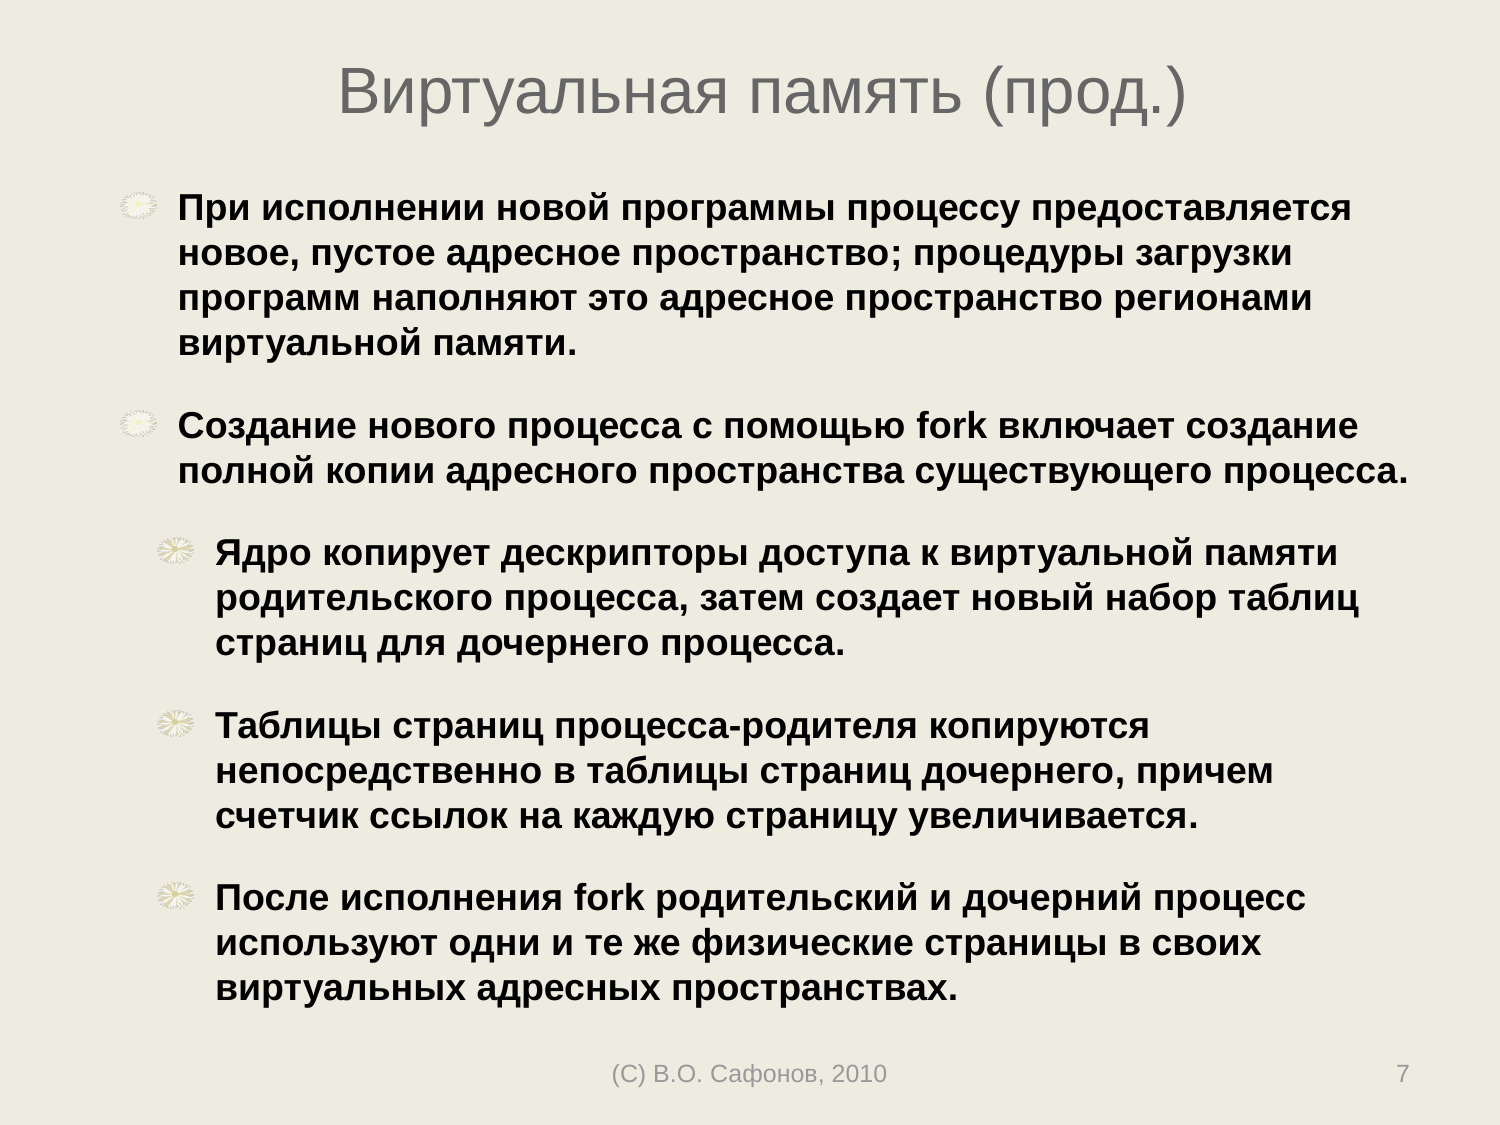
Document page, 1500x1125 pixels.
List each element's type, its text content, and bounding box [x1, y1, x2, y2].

picture [120, 192, 157, 219]
picture [120, 410, 157, 437]
list При исполнении новой программы процессу предоставляется новое, пустое адресное пространство; процедуры загрузки программ наполняют это адресное пространство регионами виртуальной памяти. Создание нового процесса с помощью fork включает создание полной копии адресного пространства существующего процесса. Ядро копирует дескрипторы доступа к виртуальной памяти родительского процесса, затем создает новый набор таблиц страниц для дочернего процесса. Таблицы страниц процесса-родителя копируются непосредственно в таблицы страниц дочернего, причем счетчик ссылок на каждую страницу увеличивается. После исполнения fork родительский и дочерний процесс используют одни и те же физические страницы в своих виртуальных адресных пространствах. [105, 175, 1443, 1039]
picture [157, 882, 194, 909]
title Виртуальная память (прод.) [74, 39, 1451, 135]
slide_number 7 [1074, 1042, 1425, 1103]
picture [157, 710, 194, 737]
picture [157, 537, 194, 564]
footer (C) В.О. Сафонов, 2010 [512, 1042, 988, 1103]
